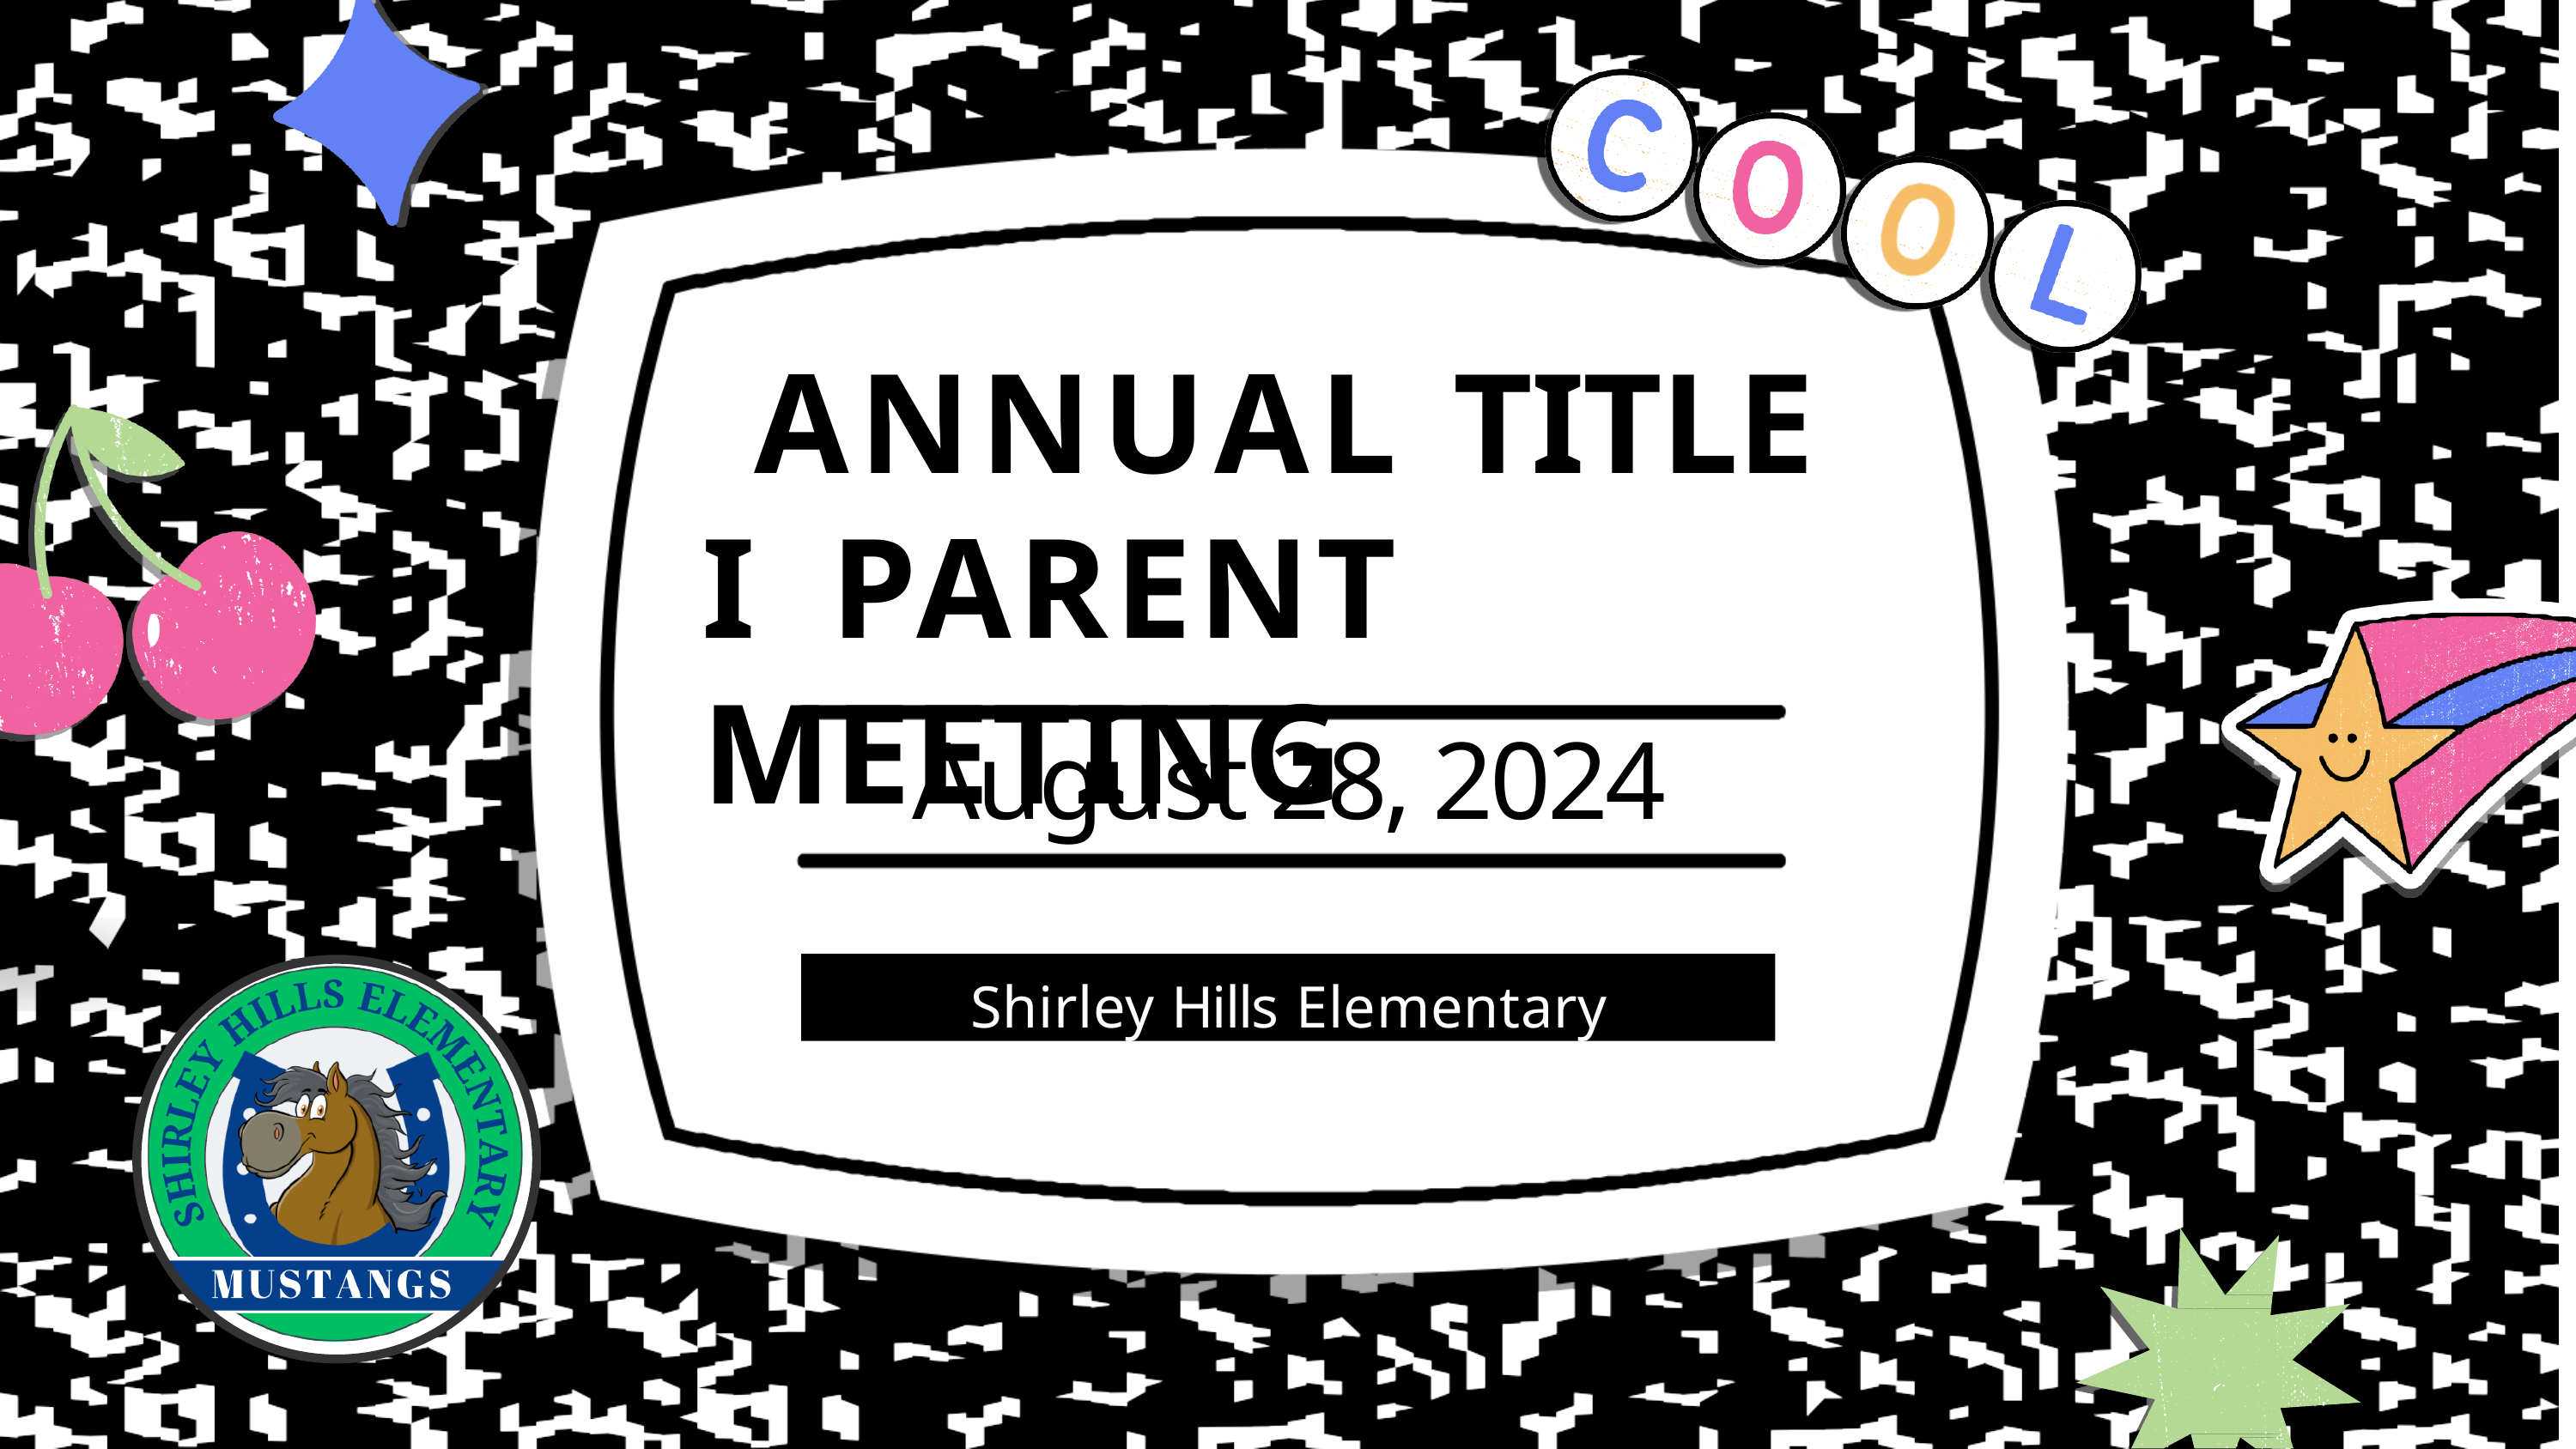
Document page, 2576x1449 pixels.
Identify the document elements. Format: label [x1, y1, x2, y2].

text_box [273, 0, 2576, 1449]
text_box [0, 0, 270, 1449]
picture [137, 959, 538, 1360]
